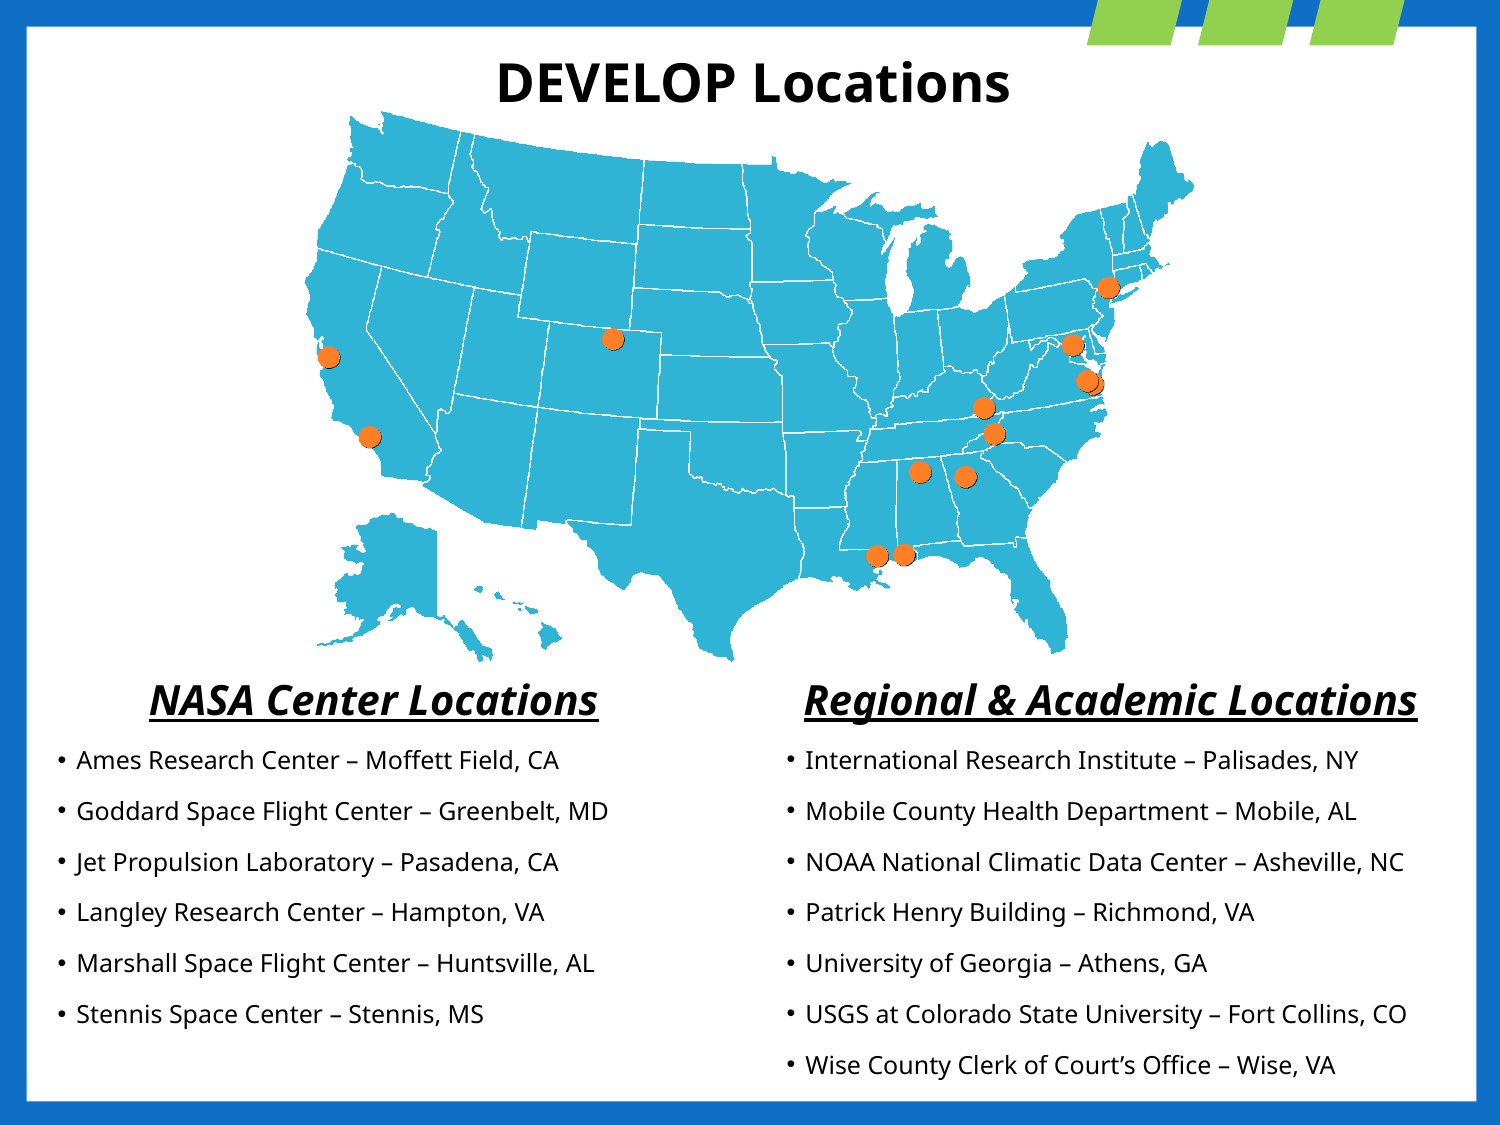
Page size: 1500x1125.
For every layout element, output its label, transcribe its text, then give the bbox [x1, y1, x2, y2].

picture [298, 99, 1213, 679]
text_box Regional & Academic Locations International Research Institute – Palisades, NY Mobile County Health Department – Mobile, AL NOAA National Climatic Data Center – Asheville, NC Patrick Henry Building – Richmond, VA University of Georgia – Athens, GA USGS at Colorado State University – Fort Collins, CO Wise County Clerk of Court’s Office – Wise, VA [753, 666, 1469, 1087]
title DEVELOP Locations [64, 48, 1444, 123]
text_box NASA Center Locations Ames Research Center – Moffett Field, CA Goddard Space Flight Center – Greenbelt, MD Jet Propulsion Laboratory – Pasadena, CA Langley Research Center – Hampton, VA Marshall Space Flight Center – Huntsville, AL Stennis Space Center – Stennis, MS [23, 666, 724, 1125]
